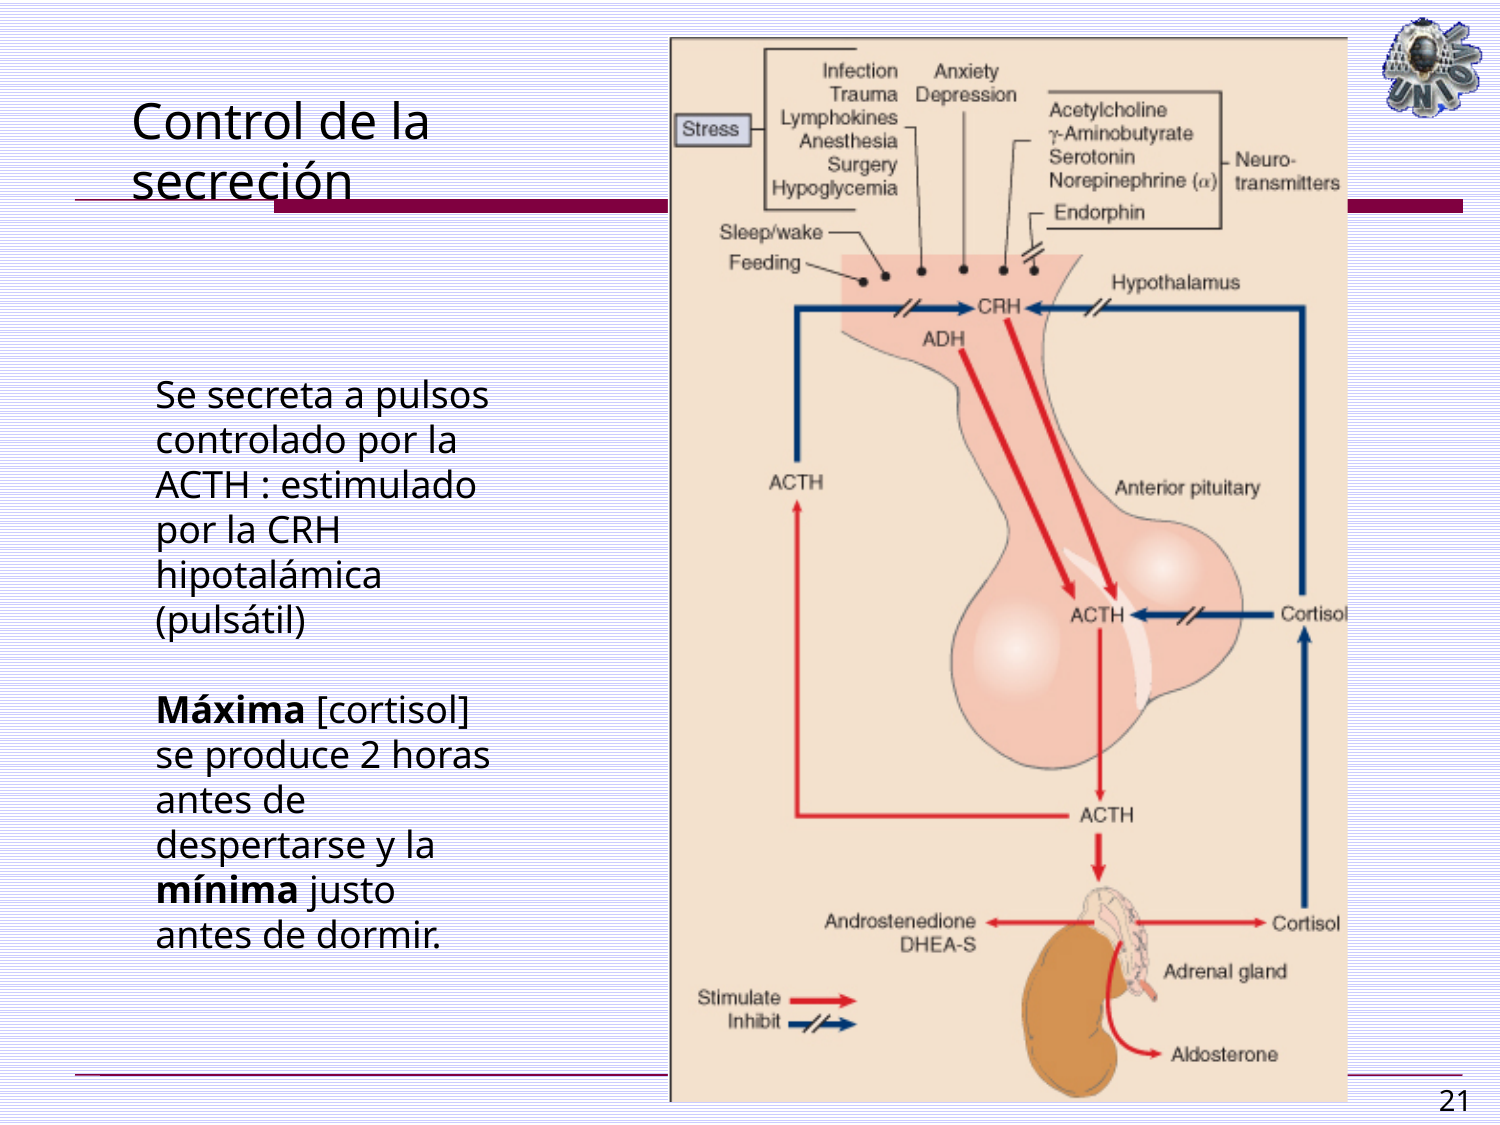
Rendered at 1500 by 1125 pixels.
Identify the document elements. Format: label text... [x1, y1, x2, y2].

text_box Control de la secreción [117, 81, 662, 217]
picture [667, 37, 1348, 1102]
picture [1374, 12, 1488, 125]
slide_number 21 [1174, 1074, 1488, 1125]
text_box Se secreta a pulsos controlado por la ACTH : estimulado por la CRH hipotalámica (pulsátil) Máxima [cortisol] se produce 2 horas antes de despertarse y la mínima justo antes de dormir. [140, 363, 516, 963]
